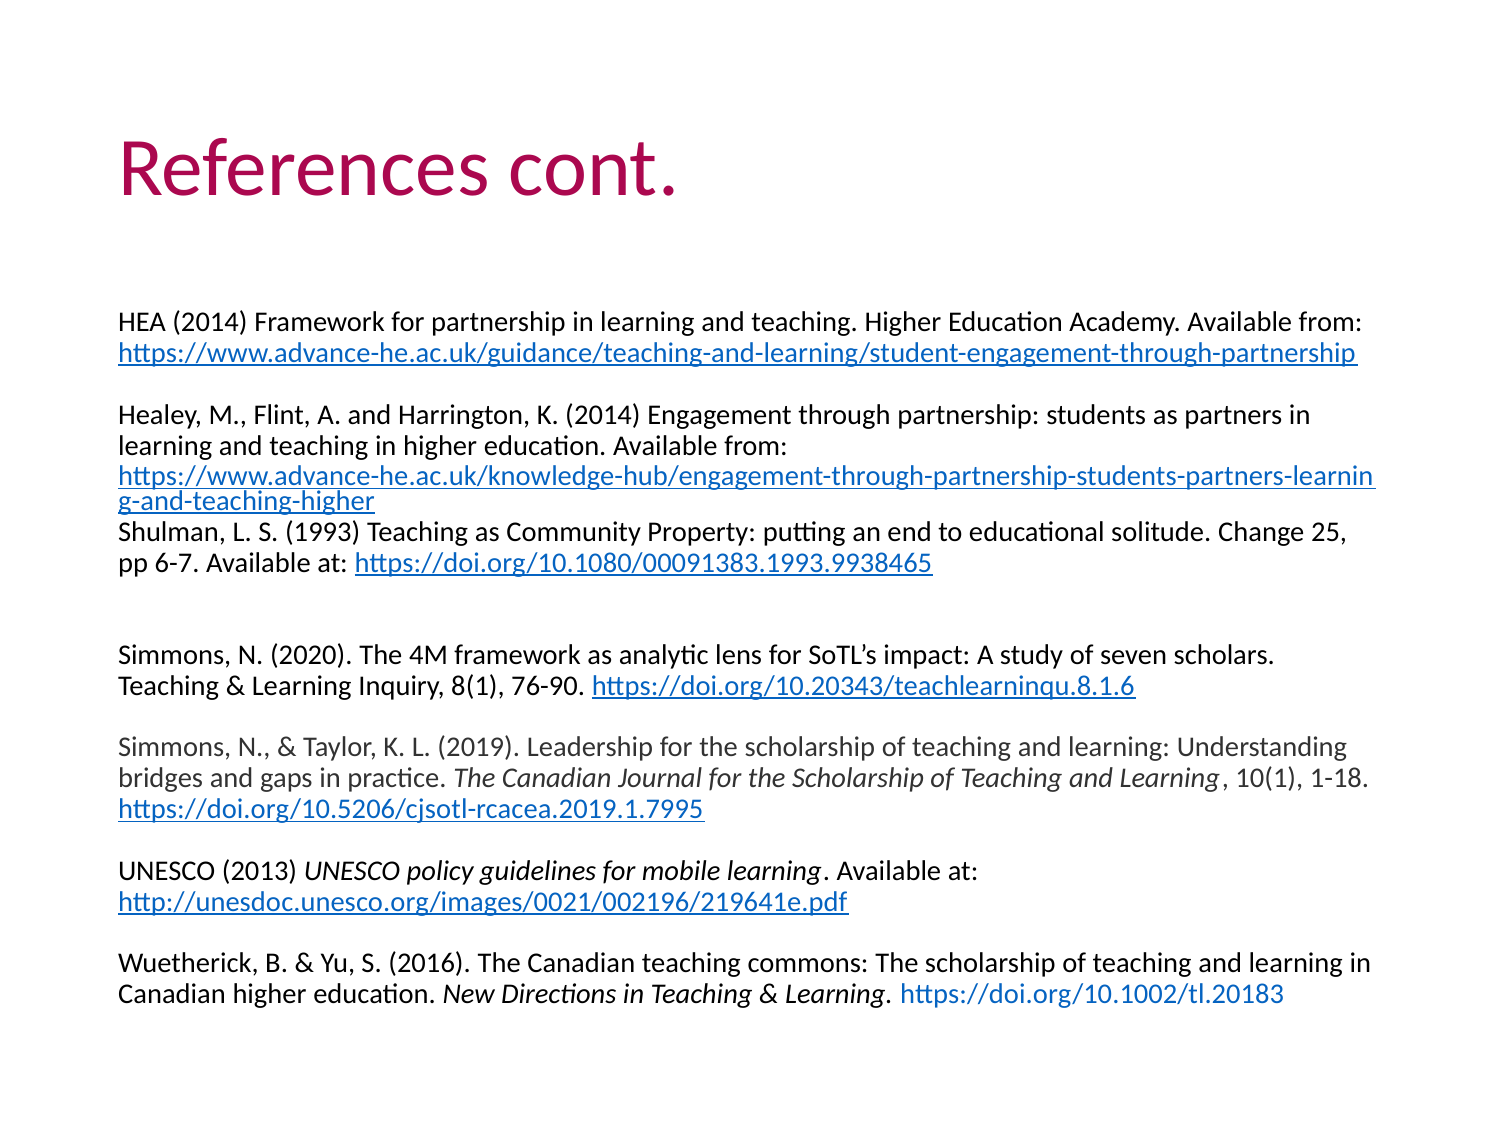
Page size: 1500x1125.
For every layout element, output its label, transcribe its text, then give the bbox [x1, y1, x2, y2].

list HEA (2014) Framework for partnership in learning and teaching. Higher Education Academy. Available from: https://www.advance-he.ac.uk/guidance/teaching-and-learning/student-engagement-through-partnership Healey, M., Flint, A. and Harrington, K. (2014) Engagement through partnership: students as partners in learning and teaching in higher education. Available from: https://www.advance-he.ac.uk/knowledge-hub/engagement-through-partnership-students-partners-learning-and-teaching-higher Shulman, L. S. (1993) Teaching as Community Property: putting an end to educational solitude. Change 25, pp 6-7. Available at: https://doi.org/10.1080/00091383.1993.9938465 Simmons, N. (2020). The 4M framework as analytic lens for SoTL’s impact: A study of seven scholars. Teaching & Learning Inquiry, 8(1), 76-90. https://doi.org/10.20343/teachlearninqu.8.1.6 Simmons, N., & Taylor, K. L. (2019). Leadership for the scholarship of teaching and learning: Understanding bridges and gaps in practice. The Canadian Journal for the Scholarship of Teaching and Learning, 10(1), 1-18. https://doi.org/10.5206/cjsotl-rcacea.2019.1.7995 UNESCO (2013) UNESCO policy guidelines for mobile learning. Available at: http://unesdoc.unesco.org/images/0021/002196/219641e.pdf Wuetherick, B. & Yu, S. (2016). The Canadian teaching commons: The scholarship of teaching and learning in Canadian higher education. New Directions in Teaching & Learning. https://doi.org/10.1002/tl.20183 [103, 299, 1397, 1014]
title References cont. [103, 59, 1397, 278]
